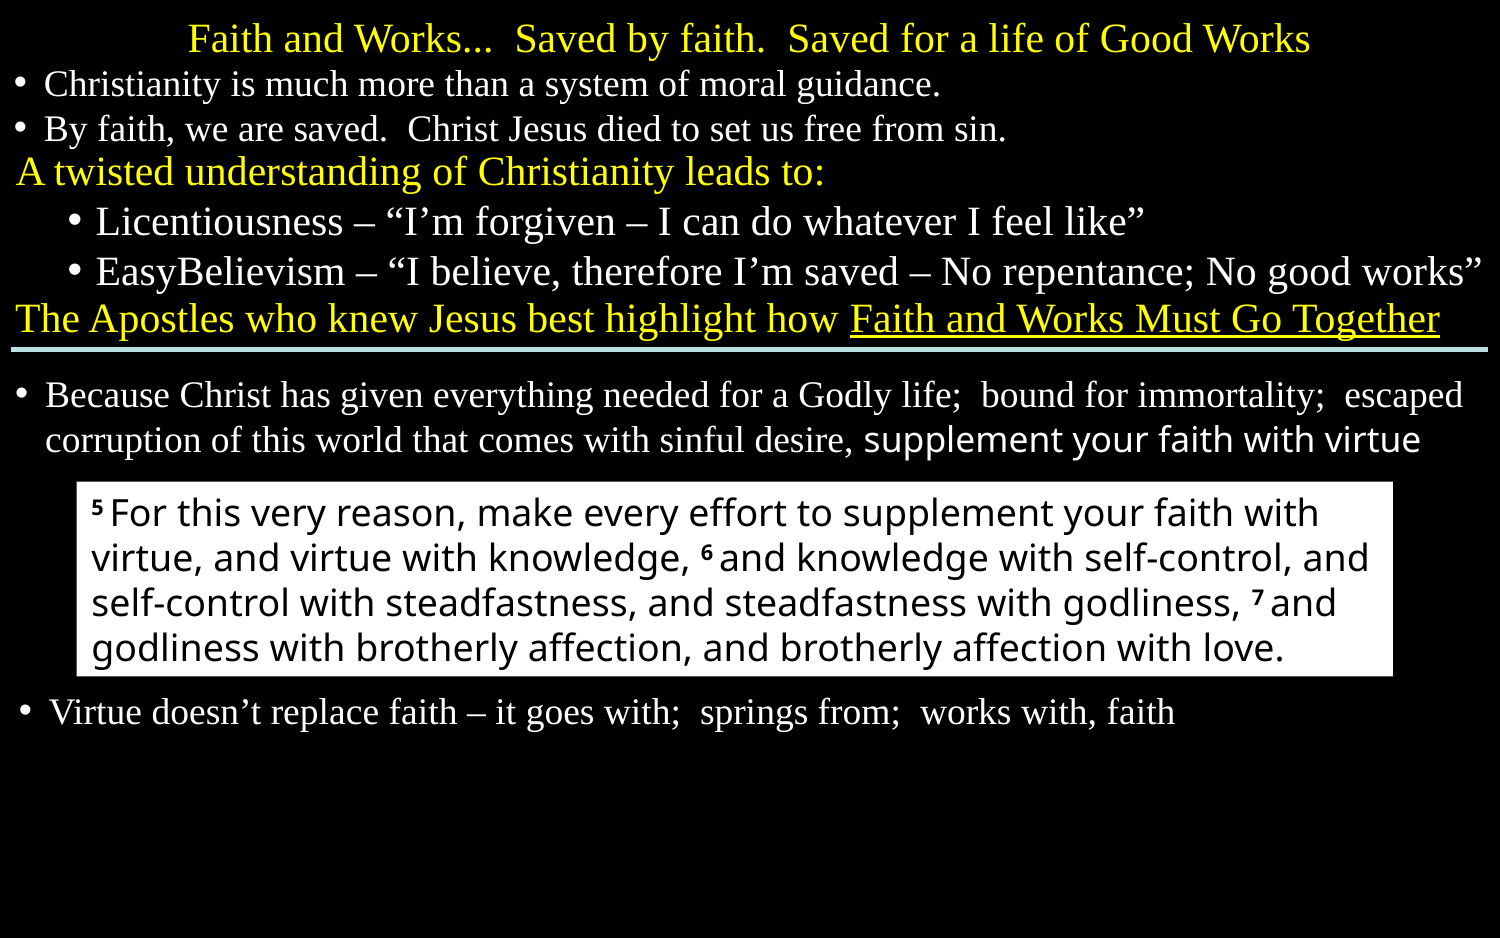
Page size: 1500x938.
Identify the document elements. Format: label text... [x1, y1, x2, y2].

text_box Virtue doesn’t replace faith – it goes with; springs from; works with, faith [3, 679, 1500, 739]
text_box 5 For this very reason, make every effort to supplement your faith with virtue, and virtue with knowledge, 6 and knowledge with self-control, and self-control with steadfastness, and steadfastness with godliness, 7 and godliness with brotherly affection, and brotherly affection with love. [76, 481, 1393, 677]
text_box Because Christ has given everything needed for a Godly life; bound for immortality; escaped corruption of this world that comes with sinful desire, supplement your faith with virtue [0, 362, 1500, 467]
text_box A twisted understanding of Christianity leads to: Licentiousness – “I’m forgiven – I can do whatever I feel like” EasyBelievism – “I believe, therefore I’m saved – No repentance; No good works” [0, 157, 1500, 283]
text_box The Apostles who knew Jesus best highlight how Faith and Works Must Go Together [0, 283, 1500, 349]
text_box Faith and Works... Saved by faith. Saved for a life of Good Works [0, 3, 1500, 51]
text_box Christianity is much more than a system of moral guidance. By faith, we are saved. Christ Jesus died to set us free from sin. [0, 51, 1500, 157]
